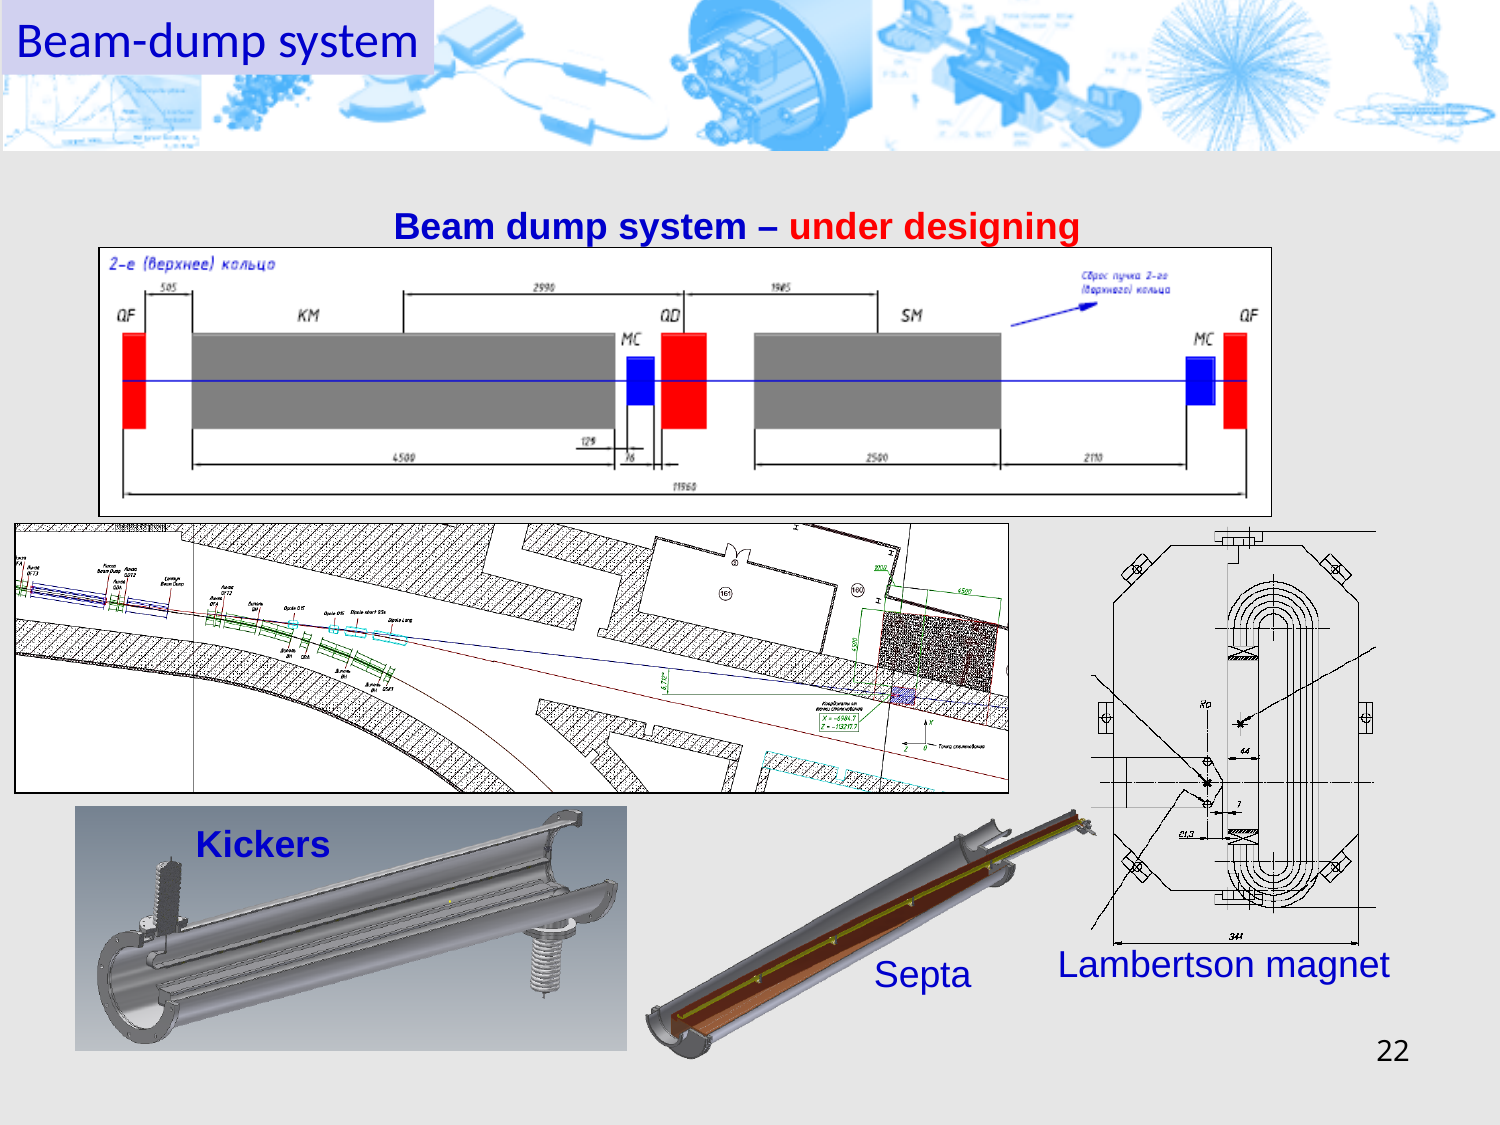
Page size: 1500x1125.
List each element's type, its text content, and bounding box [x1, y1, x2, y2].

picture [3, 0, 1500, 151]
slide_number 22 [1074, 1024, 1425, 1103]
picture [75, 800, 1116, 1063]
text_box Lambertson magnet [1271, 933, 1469, 993]
picture [15, 523, 1009, 793]
text_box Septa [1121, 959, 1271, 1003]
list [1090, 513, 1384, 952]
text_box Beam dump system – under designing [147, 194, 1328, 255]
picture [99, 248, 1271, 517]
